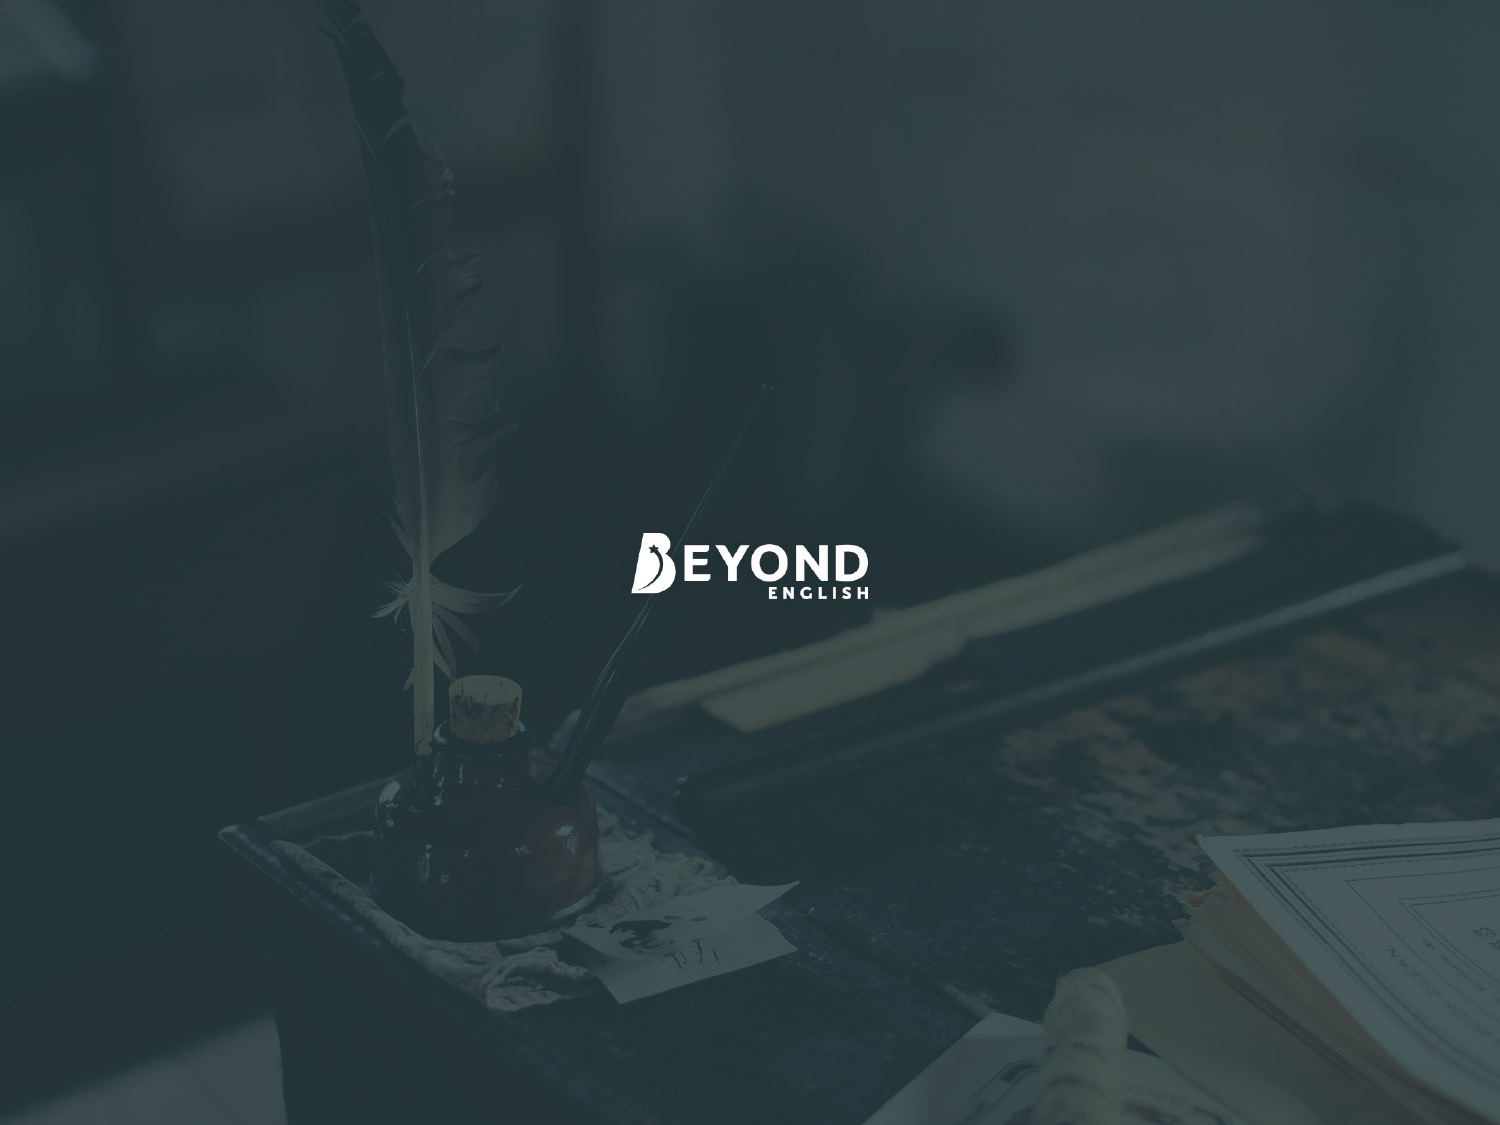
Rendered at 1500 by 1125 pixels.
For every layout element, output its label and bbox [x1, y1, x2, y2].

text_box [625, 519, 877, 606]
picture [0, 0, 1500, 1125]
